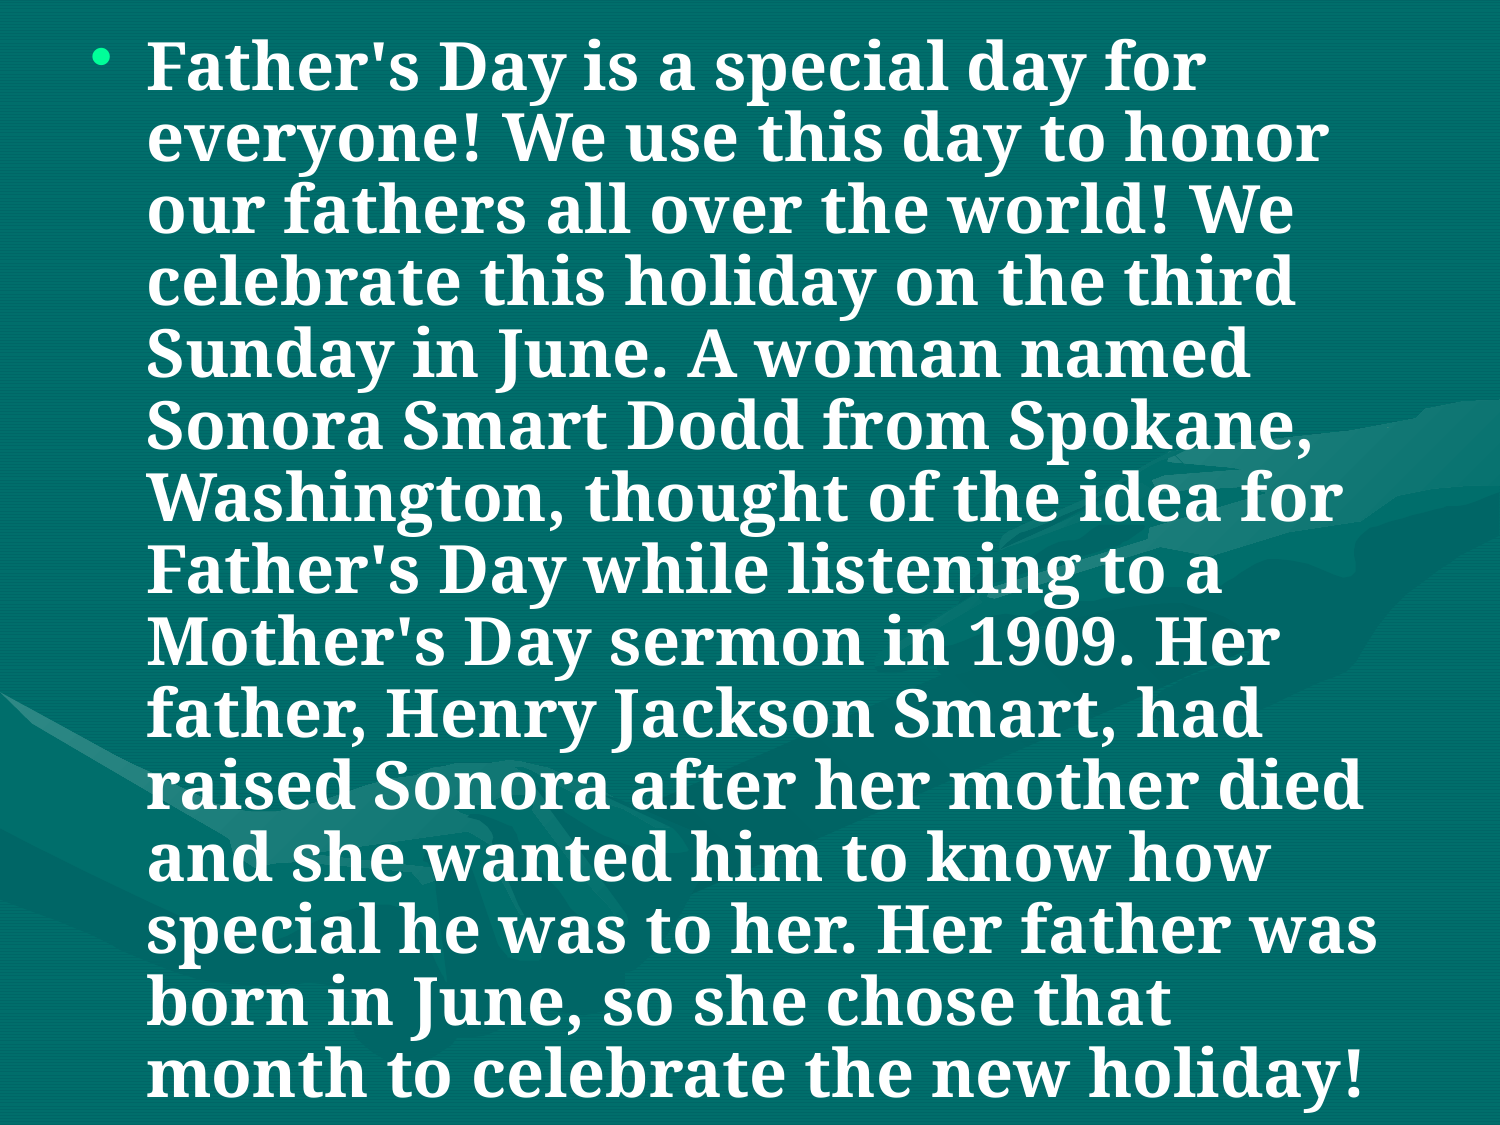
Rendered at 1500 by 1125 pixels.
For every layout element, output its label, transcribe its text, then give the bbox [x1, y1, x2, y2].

list Father's Day is a special day for everyone! We use this day to honor our fathers all over the world! We celebrate this holiday on the third Sunday in June. A woman named Sonora Smart Dodd from Spokane, Washington, thought of the idea for Father's Day while listening to a Mother's Day sermon in 1909. Her father, Henry Jackson Smart, had raised Sonora after her mother died and she wanted him to know how special he was to her. Her father was born in June, so she chose that month to celebrate the new holiday! Father's Day! [75, 24, 1425, 1100]
